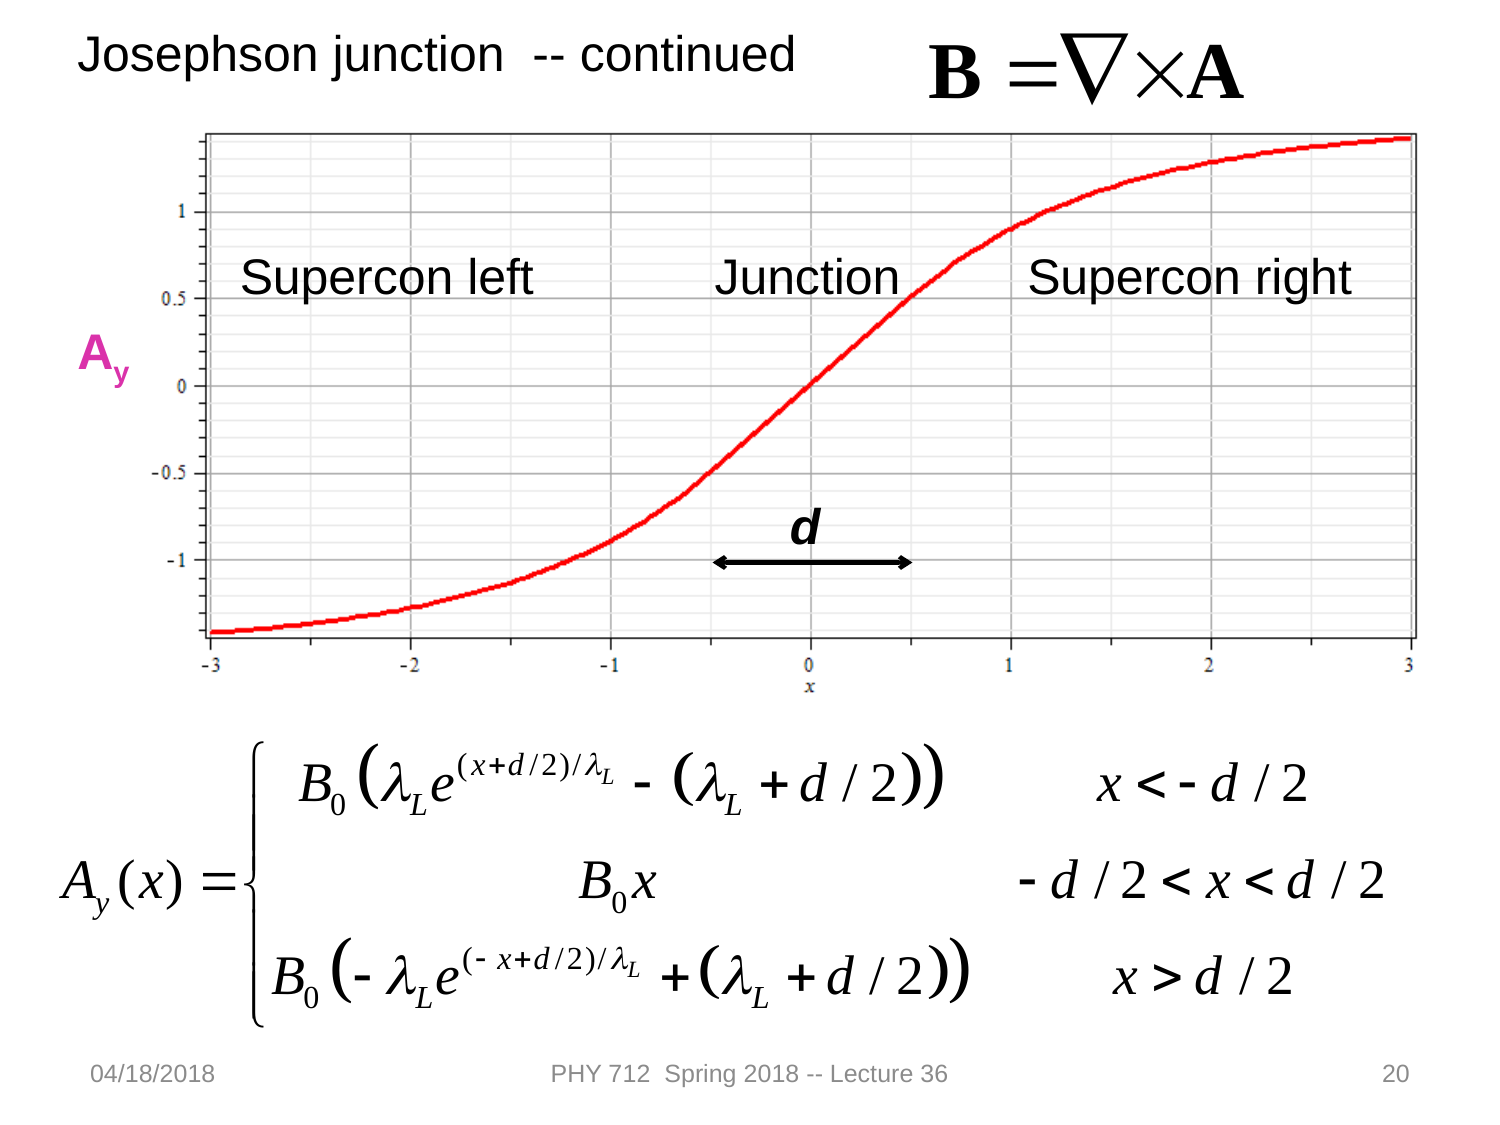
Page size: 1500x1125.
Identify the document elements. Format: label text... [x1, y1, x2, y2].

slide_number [75, 1047, 425, 1103]
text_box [922, 30, 1255, 112]
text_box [49, 731, 1471, 1039]
text_box Ay [62, 312, 116, 396]
footer PHY 712 Spring 2018 -- Lecture 36 [512, 1047, 988, 1103]
picture [121, 124, 1426, 705]
text_box Josephson junction -- continued [62, 14, 1375, 89]
slide_number 20 [1074, 1047, 1425, 1103]
